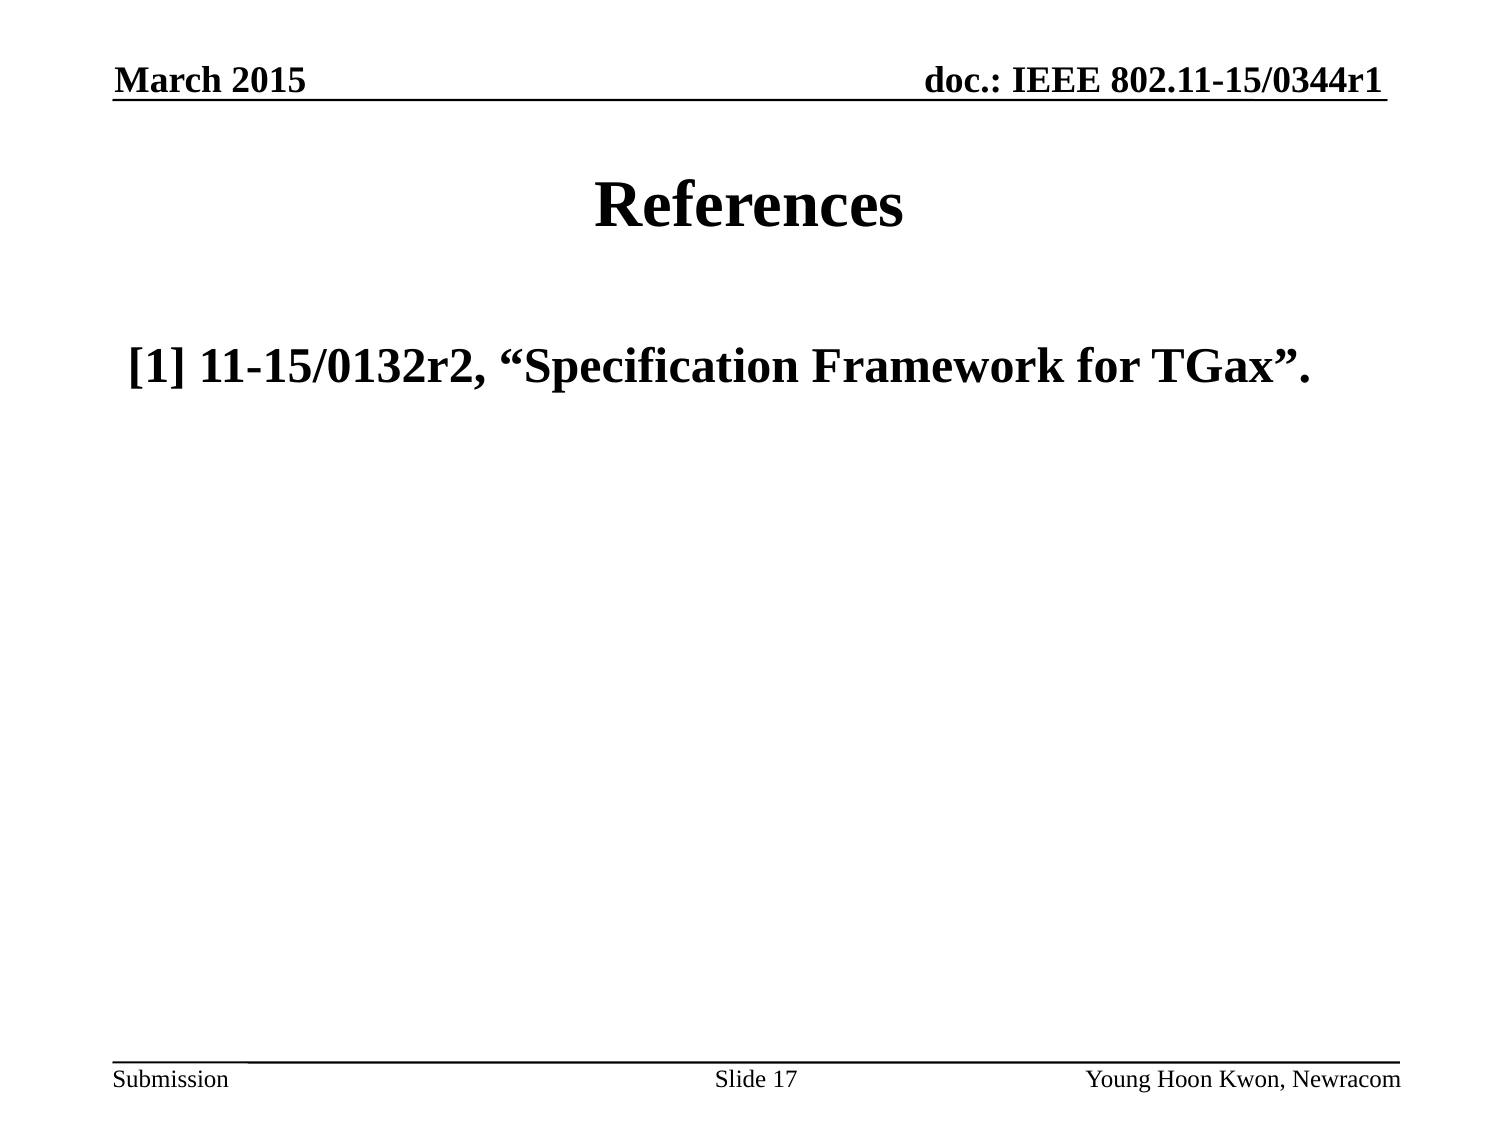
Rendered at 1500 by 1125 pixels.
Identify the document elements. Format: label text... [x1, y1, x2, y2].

footer Young Hoon Kwon, Newracom [1081, 1061, 1402, 1093]
list [1] 11-15/0132r2, “Specification Framework for TGax”. [112, 324, 1388, 1038]
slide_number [114, 54, 309, 101]
slide_number Slide 17 [712, 1061, 800, 1093]
title References [112, 112, 1388, 288]
